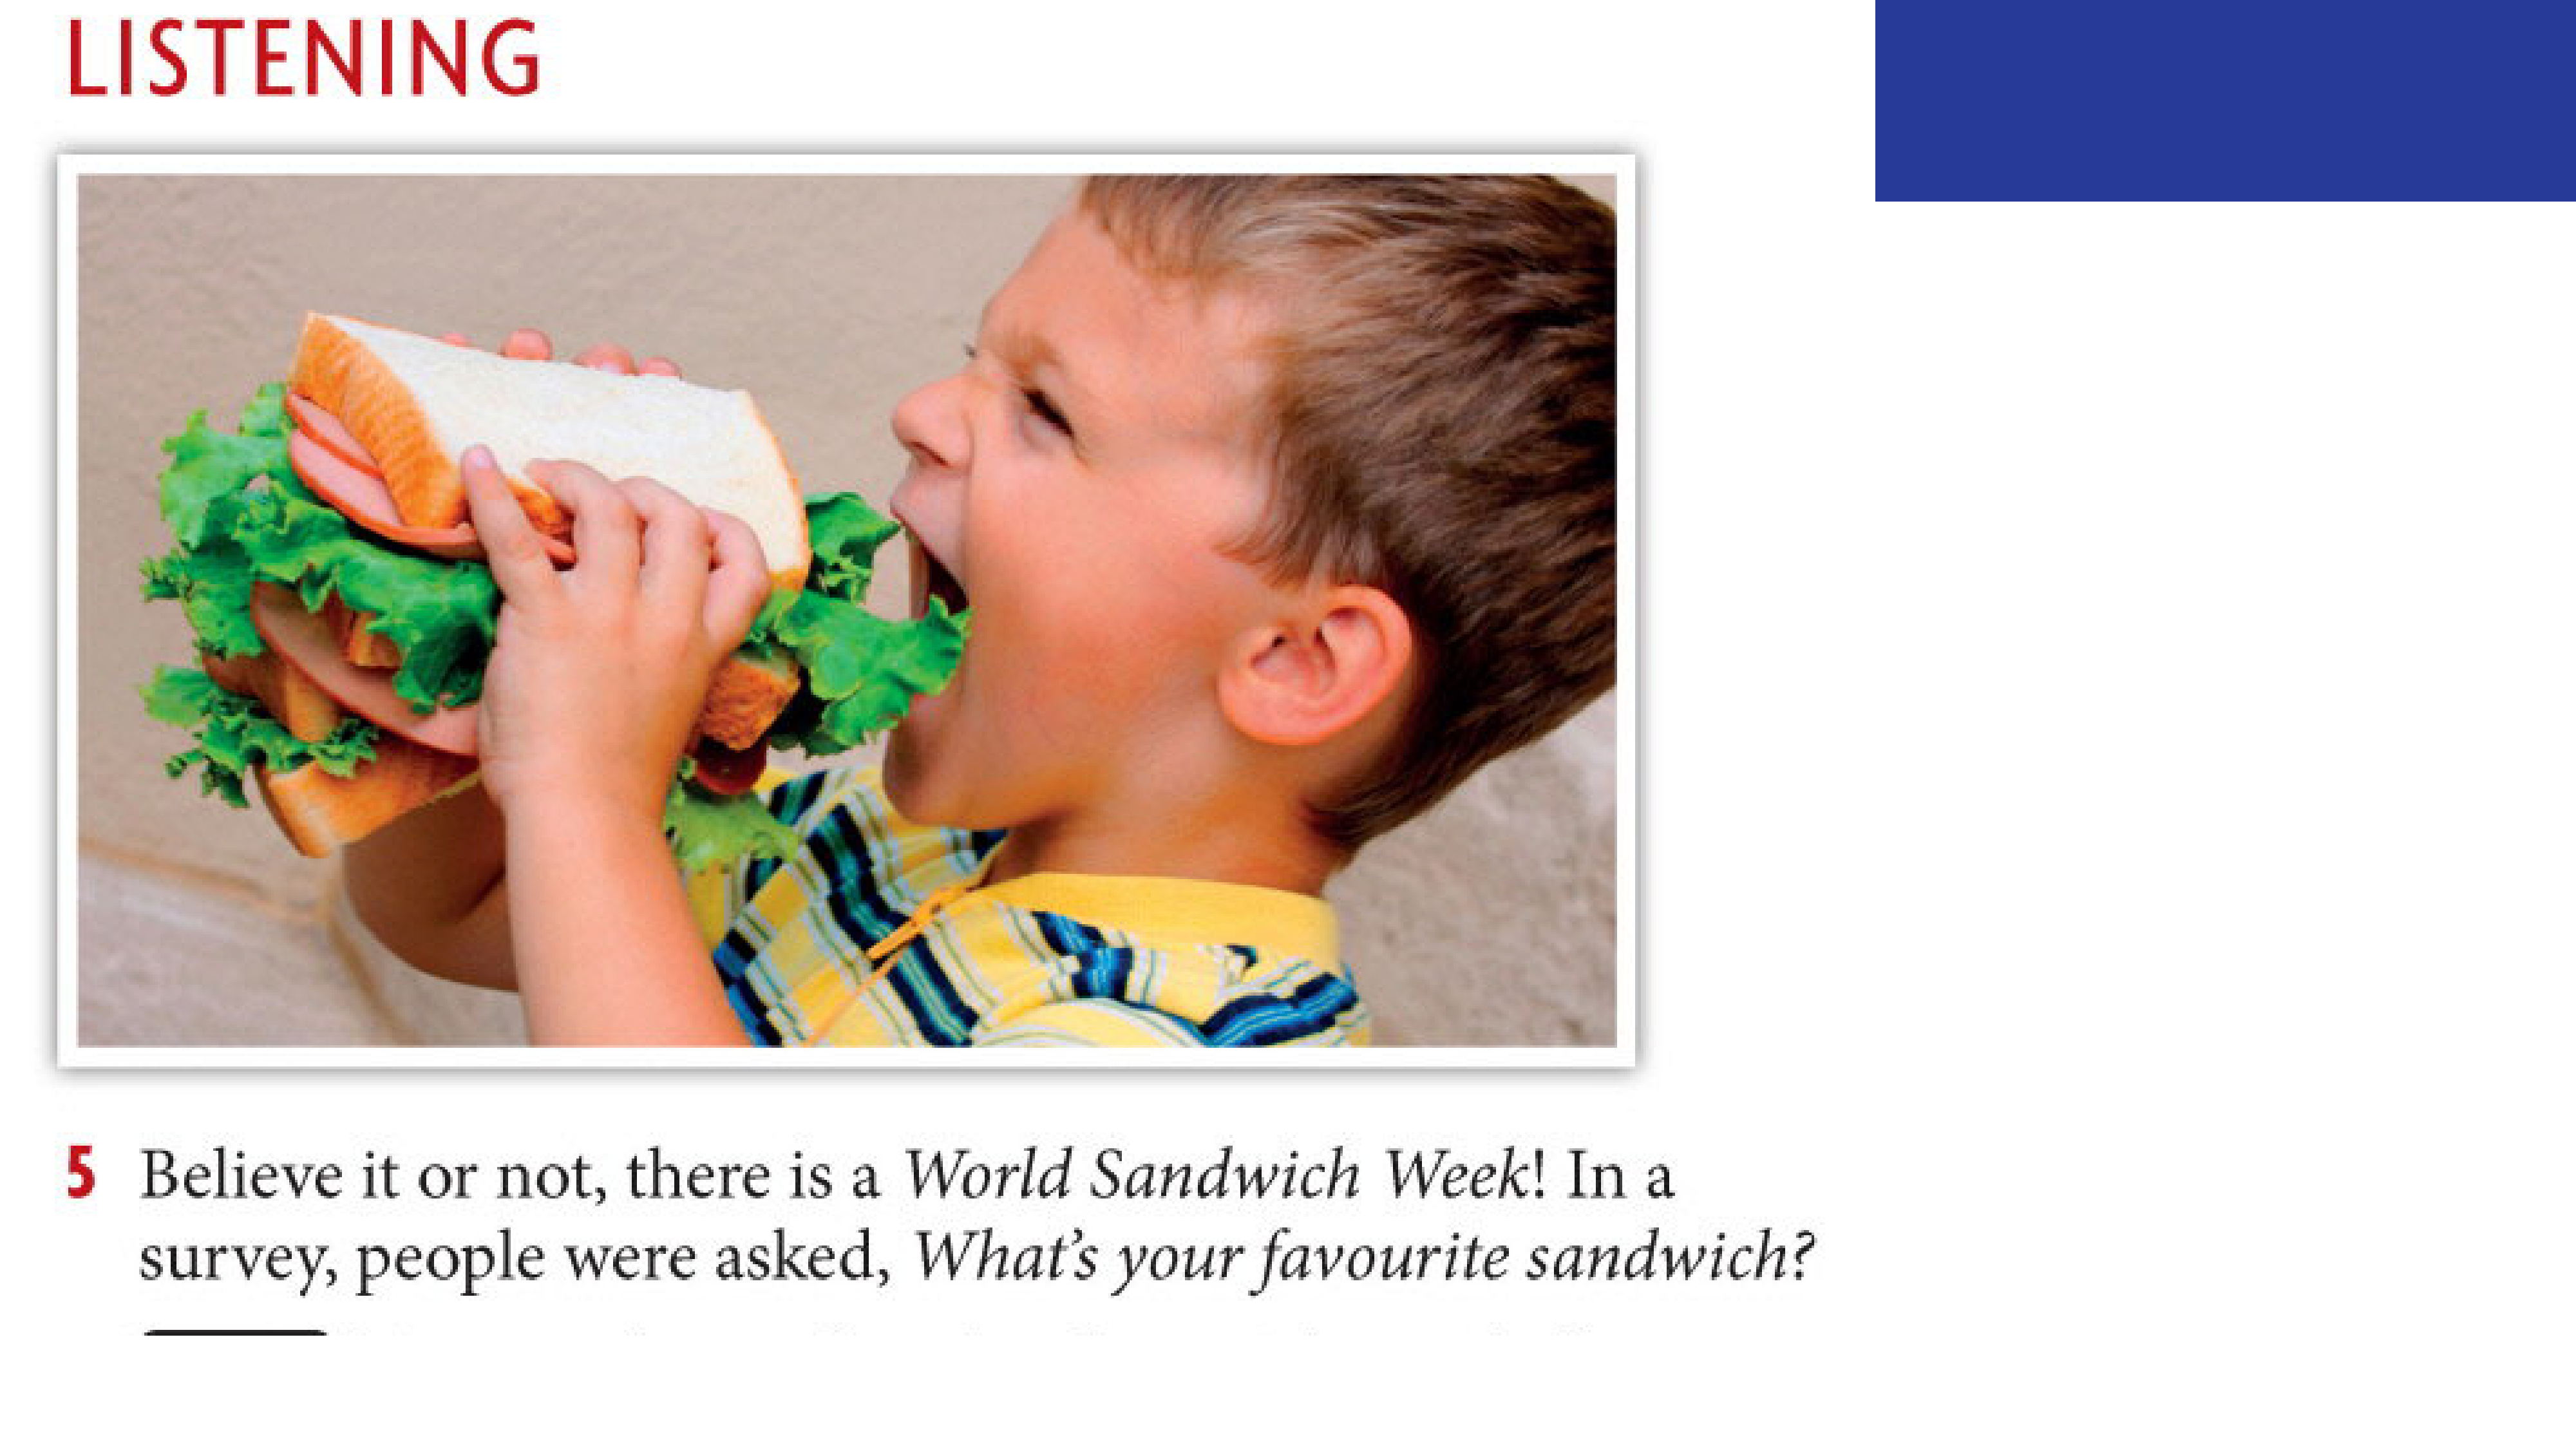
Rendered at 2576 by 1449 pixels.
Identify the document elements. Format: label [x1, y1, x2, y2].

picture [0, 0, 1978, 1449]
